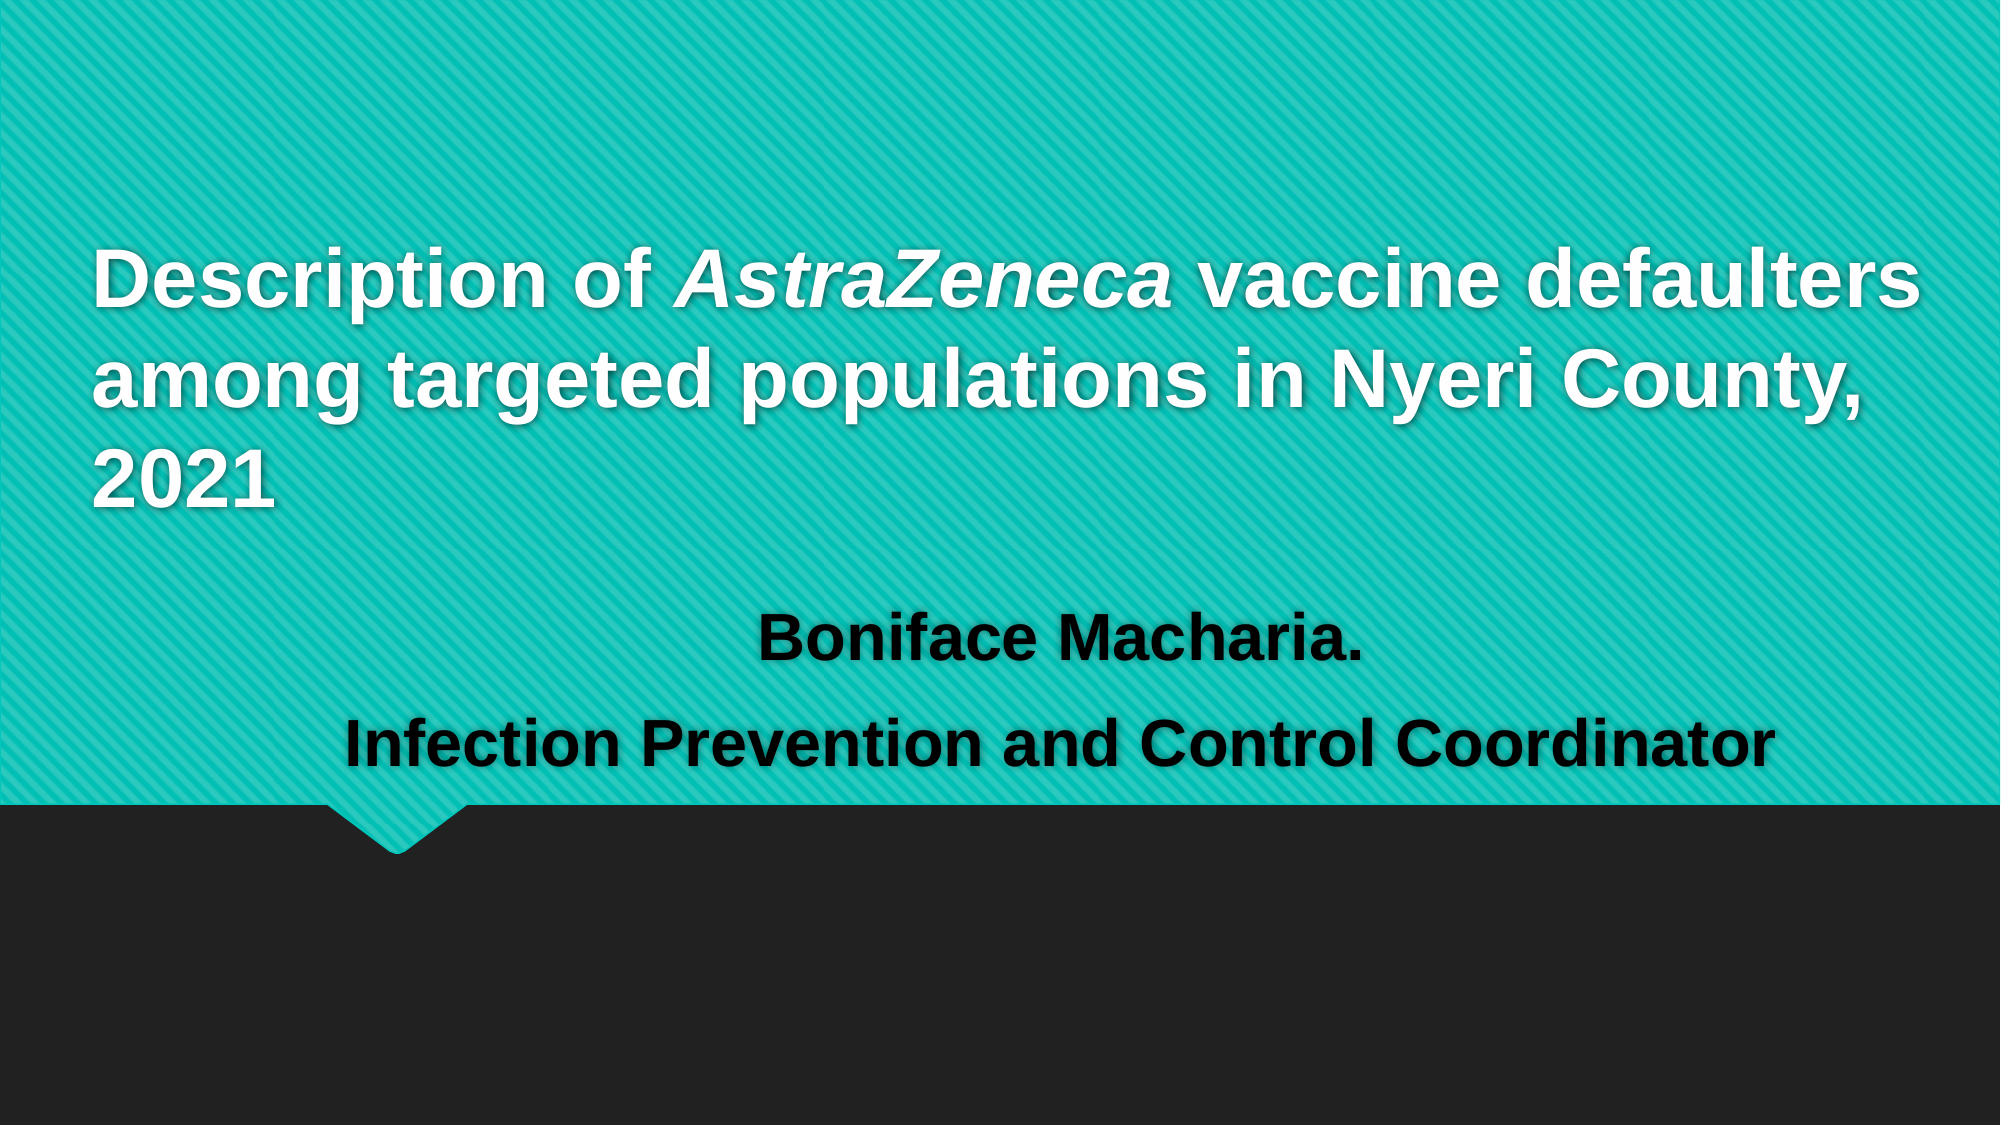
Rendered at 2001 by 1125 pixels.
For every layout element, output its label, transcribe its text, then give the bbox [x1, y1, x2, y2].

subtitle Boniface Macharia. Infection Prevention and Control Coordinator [318, 586, 1805, 874]
title Description of AstraZeneca vaccine defaulters among targeted populations in Nyeri County, 2021 [76, 82, 1960, 532]
